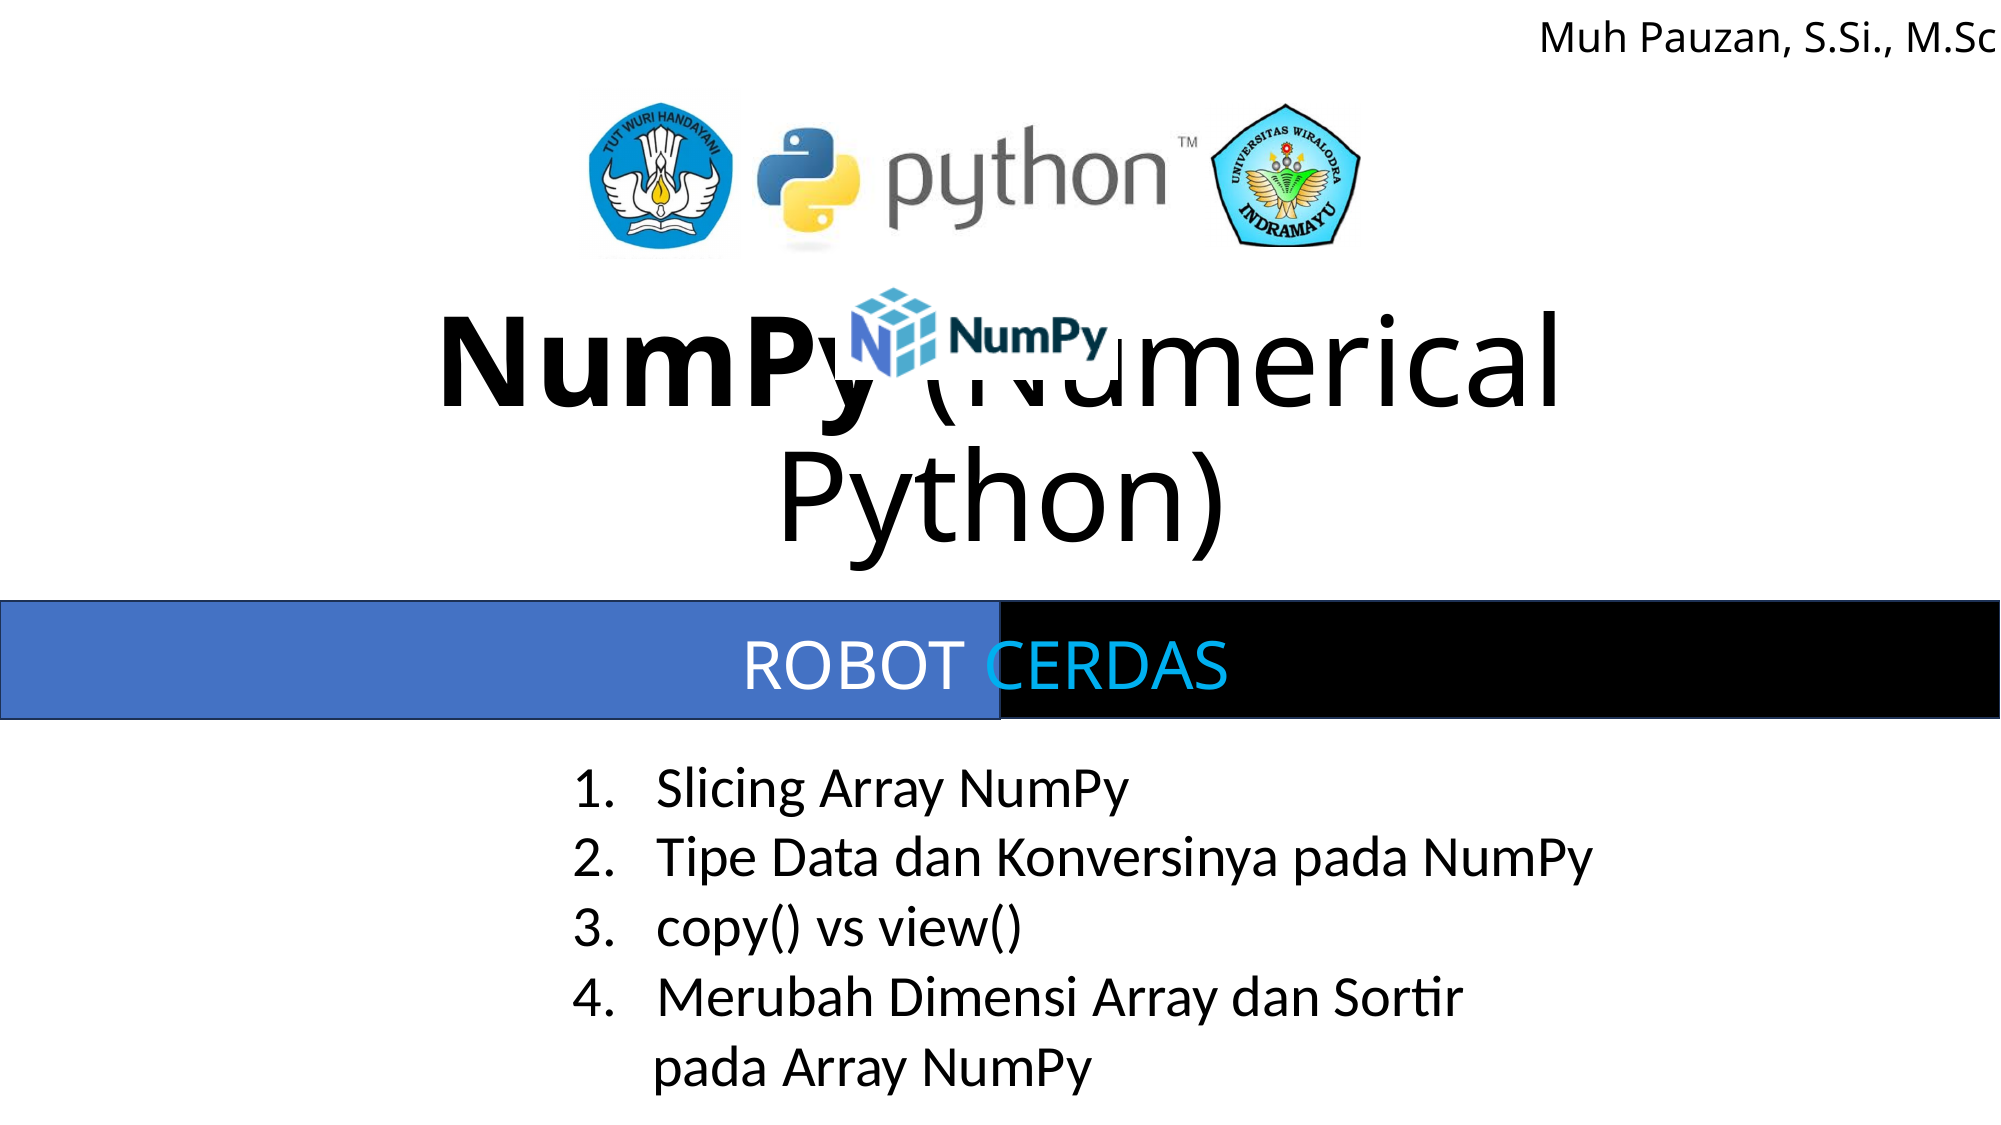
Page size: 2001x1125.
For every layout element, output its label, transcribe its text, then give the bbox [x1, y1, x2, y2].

text_box Muh Pauzan, S.Si., M.Sc [1524, 2, 2000, 68]
picture [752, 122, 1202, 256]
picture [835, 282, 1118, 380]
text_box [1001, 600, 2000, 719]
picture [1205, 103, 1362, 248]
text_box [0, 600, 1001, 720]
picture [579, 88, 741, 259]
text_box ROBOT CERDAS [726, 615, 1380, 710]
text_box Slicing Array NumPy Tipe Data dan Konversinya pada NumPy copy() vs view() Merubah Dimensi Array dan Sortir pada Array NumPy [557, 741, 1610, 1106]
title NumPy (Numerical Python) [249, 184, 1750, 576]
